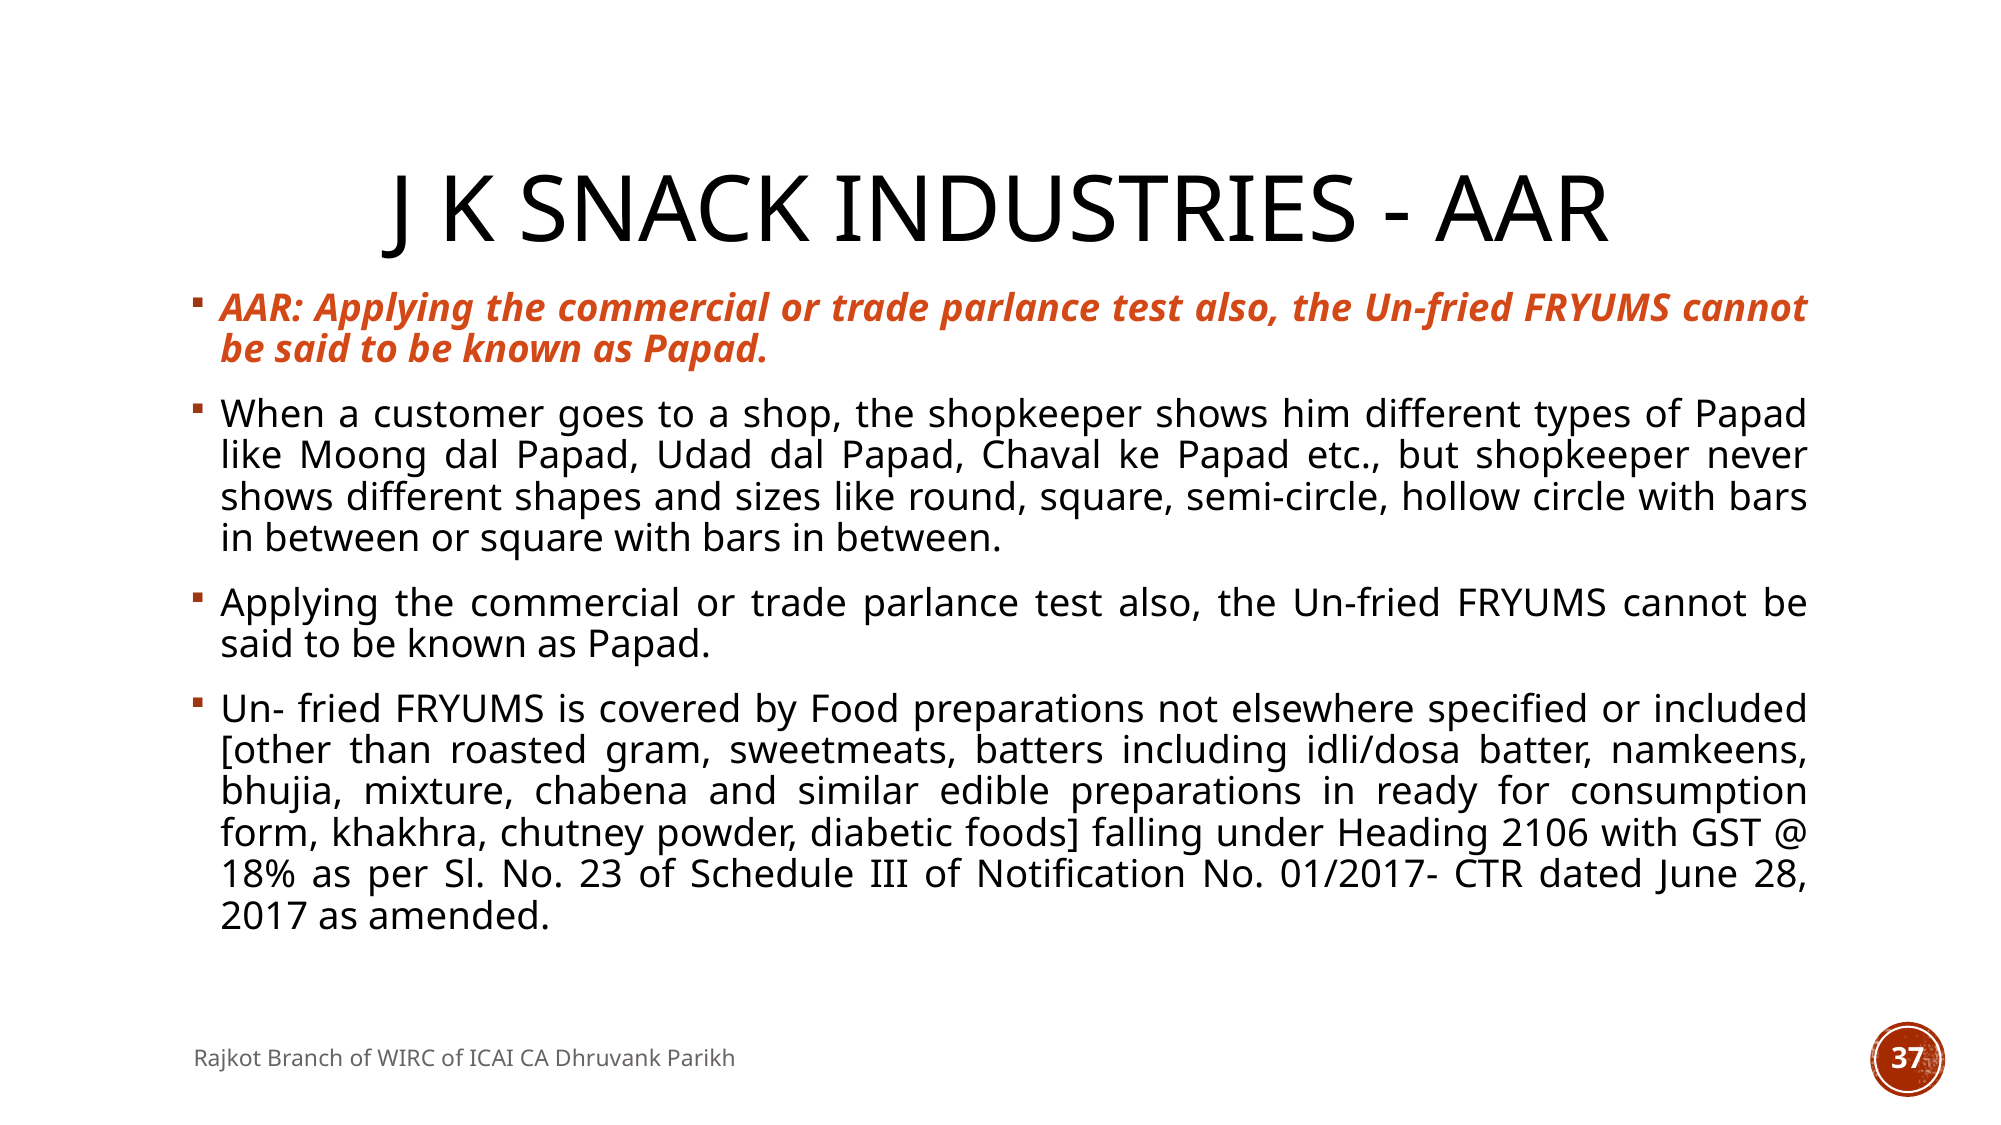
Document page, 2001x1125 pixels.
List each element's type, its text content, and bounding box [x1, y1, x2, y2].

title J K Snack Industries - AAR [175, 79, 1826, 280]
slide_number 37 [1855, 1028, 1961, 1089]
list AAR: Applying the commercial or trade parlance test also, the Un-fried FRYUMS cannot be said to be known as Papad. When a customer goes to a shop, the shopkeeper shows him different types of Papad like Moong dal Papad, Udad dal Papad, Chaval ke Papad etc., but shopkeeper never shows different shapes and sizes like round, square, semi-circle, hollow circle with bars in between or square with bars in between. Applying the commercial or trade parlance test also, the Un-fried FRYUMS cannot be said to be known as Papad. Un- fried FRYUMS is covered by Food preparations not elsewhere specified or included [other than roasted gram, sweetmeats, batters including idli/dosa batter, namkeens, bhujia, mixture, chabena and similar edible preparations in ready for consumption form, khakhra, chutney powder, diabetic foods] falling under Heading 2106 with GST @ 18% as per Sl. No. 23 of Schedule III of Notification No. 01/2017- CTR dated June 28, 2017 as amended. [175, 280, 1826, 946]
footer Rajkot Branch of WIRC of ICAI CA Dhruvank Parikh [178, 1028, 1217, 1089]
